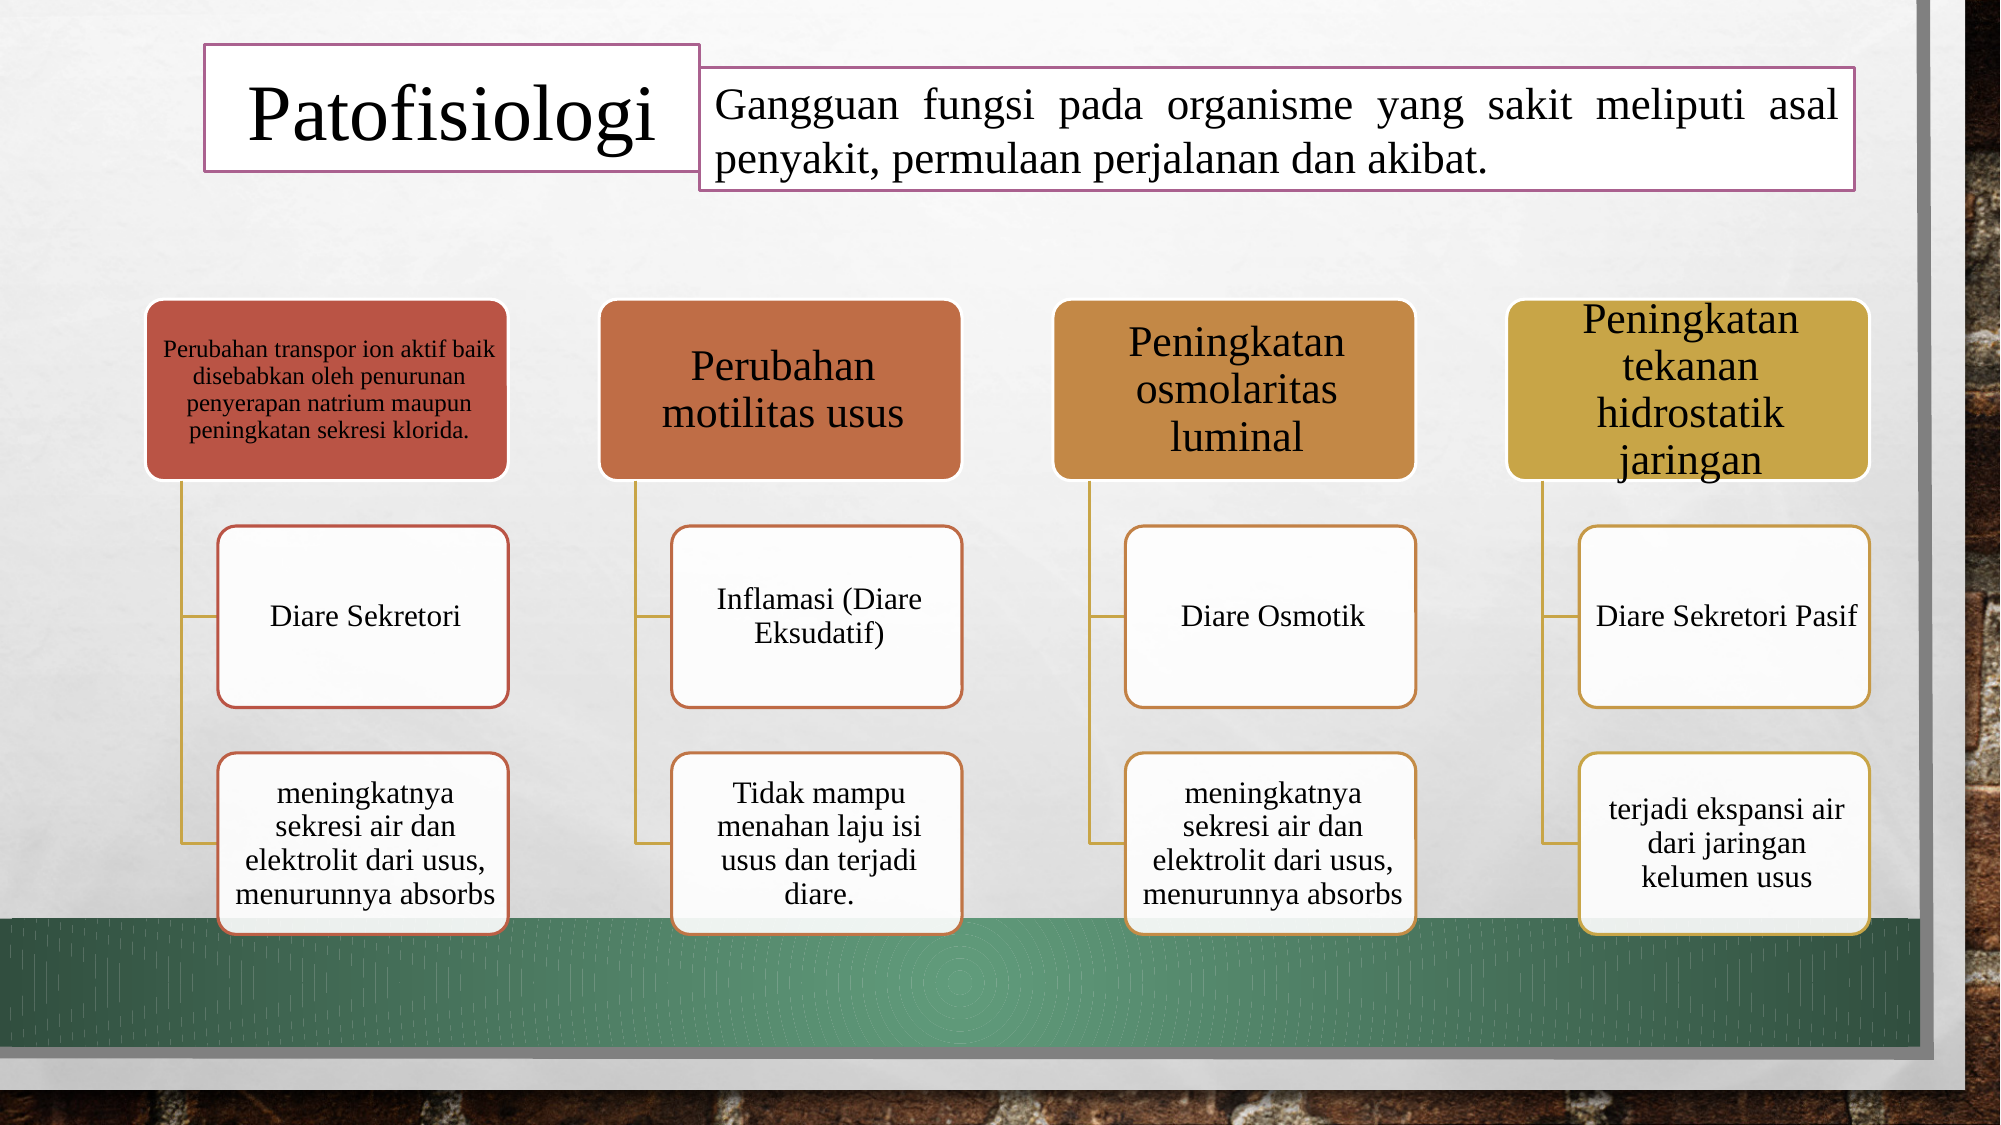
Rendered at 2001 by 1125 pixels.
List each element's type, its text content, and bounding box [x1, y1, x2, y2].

text_box Gangguan fungsi pada organisme yang sakit meliputi asal penyakit, permulaan perjalanan dan akibat. [698, 66, 1856, 130]
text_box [144, 130, 1871, 1103]
picture [0, 0, 2000, 1125]
text_box Patofisiologi [203, 43, 701, 130]
